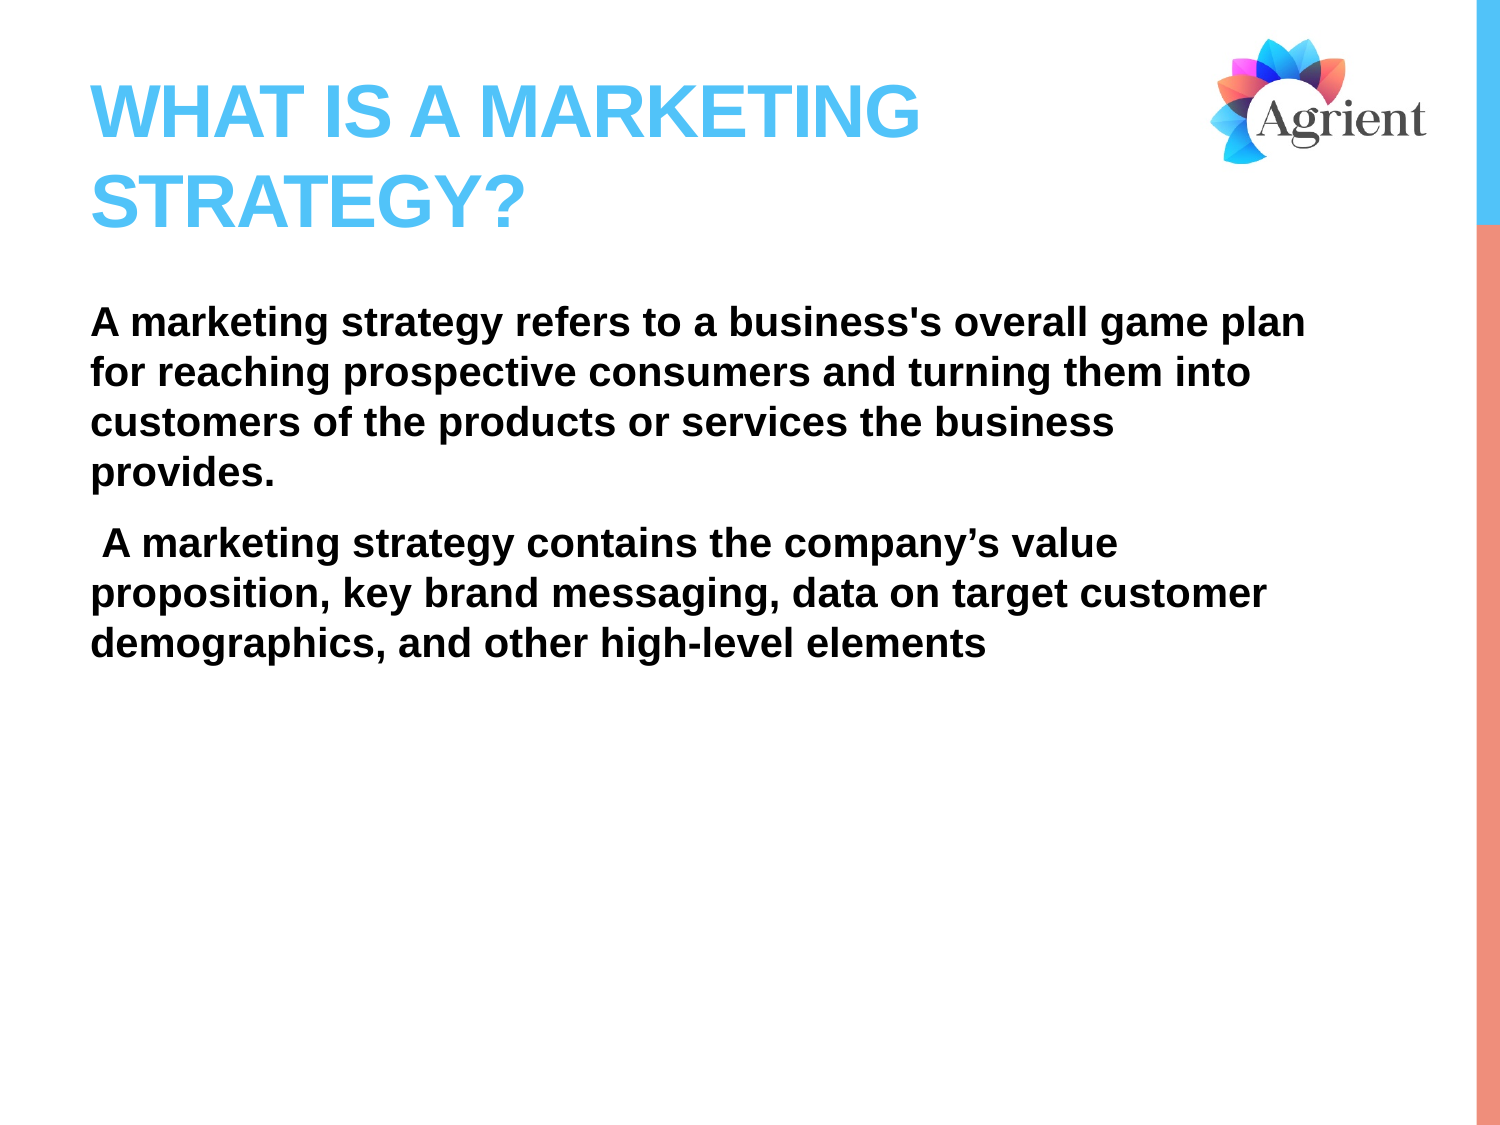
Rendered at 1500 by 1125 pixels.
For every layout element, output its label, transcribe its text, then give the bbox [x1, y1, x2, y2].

list A marketing strategy refers to a business's overall game plan for reaching prospective consumers and turning them into customers of the products or services the business provides. A marketing strategy contains the company’s value proposition, key brand messaging, data on target customer demographics, and other high-level elements [75, 287, 1325, 1005]
picture [1200, 30, 1436, 173]
title What Is a Marketing Strategy? [75, 25, 1025, 250]
